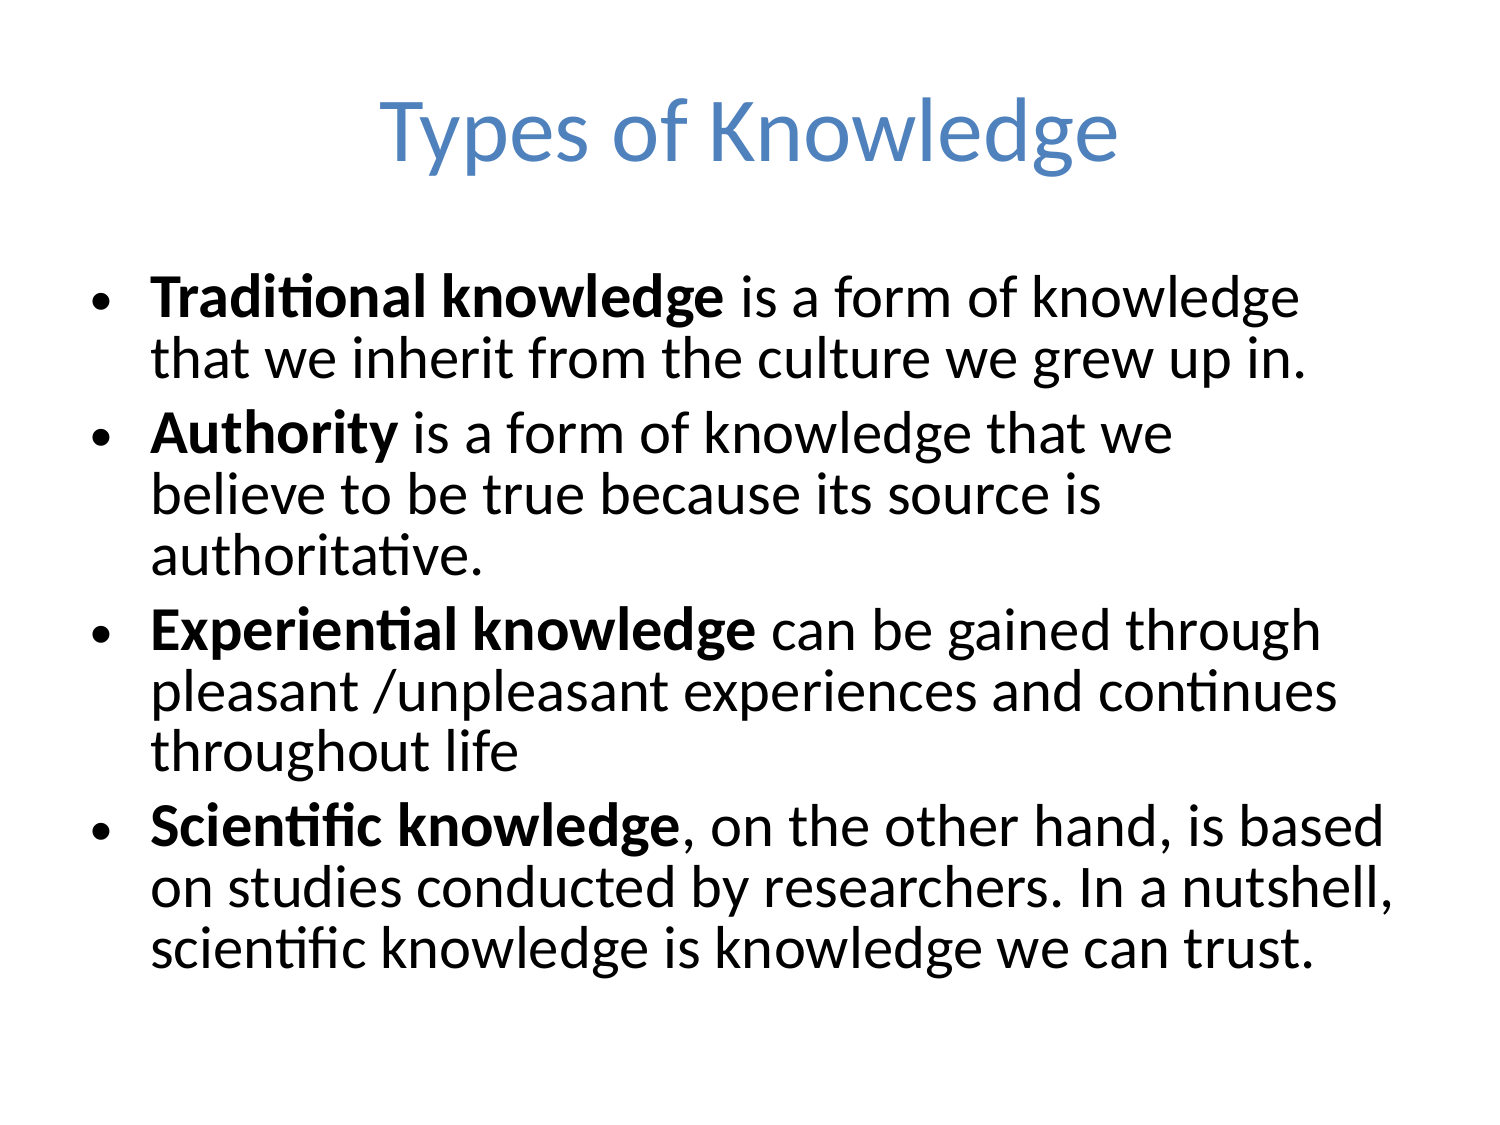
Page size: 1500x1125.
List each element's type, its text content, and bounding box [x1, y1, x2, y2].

list Traditional knowledge is a form of knowledge that we inherit from the culture we grew up in. Authority is a form of knowledge that we believe to be true because its source is authoritative. Experiential knowledge can be gained through pleasant /unpleasant experiences and continues throughout life Scientific knowledge, on the other hand, is based on studies conducted by researchers. In a nutshell, scientific knowledge is knowledge we can trust. [75, 262, 1425, 1005]
title Types of Knowledge [75, 45, 1425, 233]
